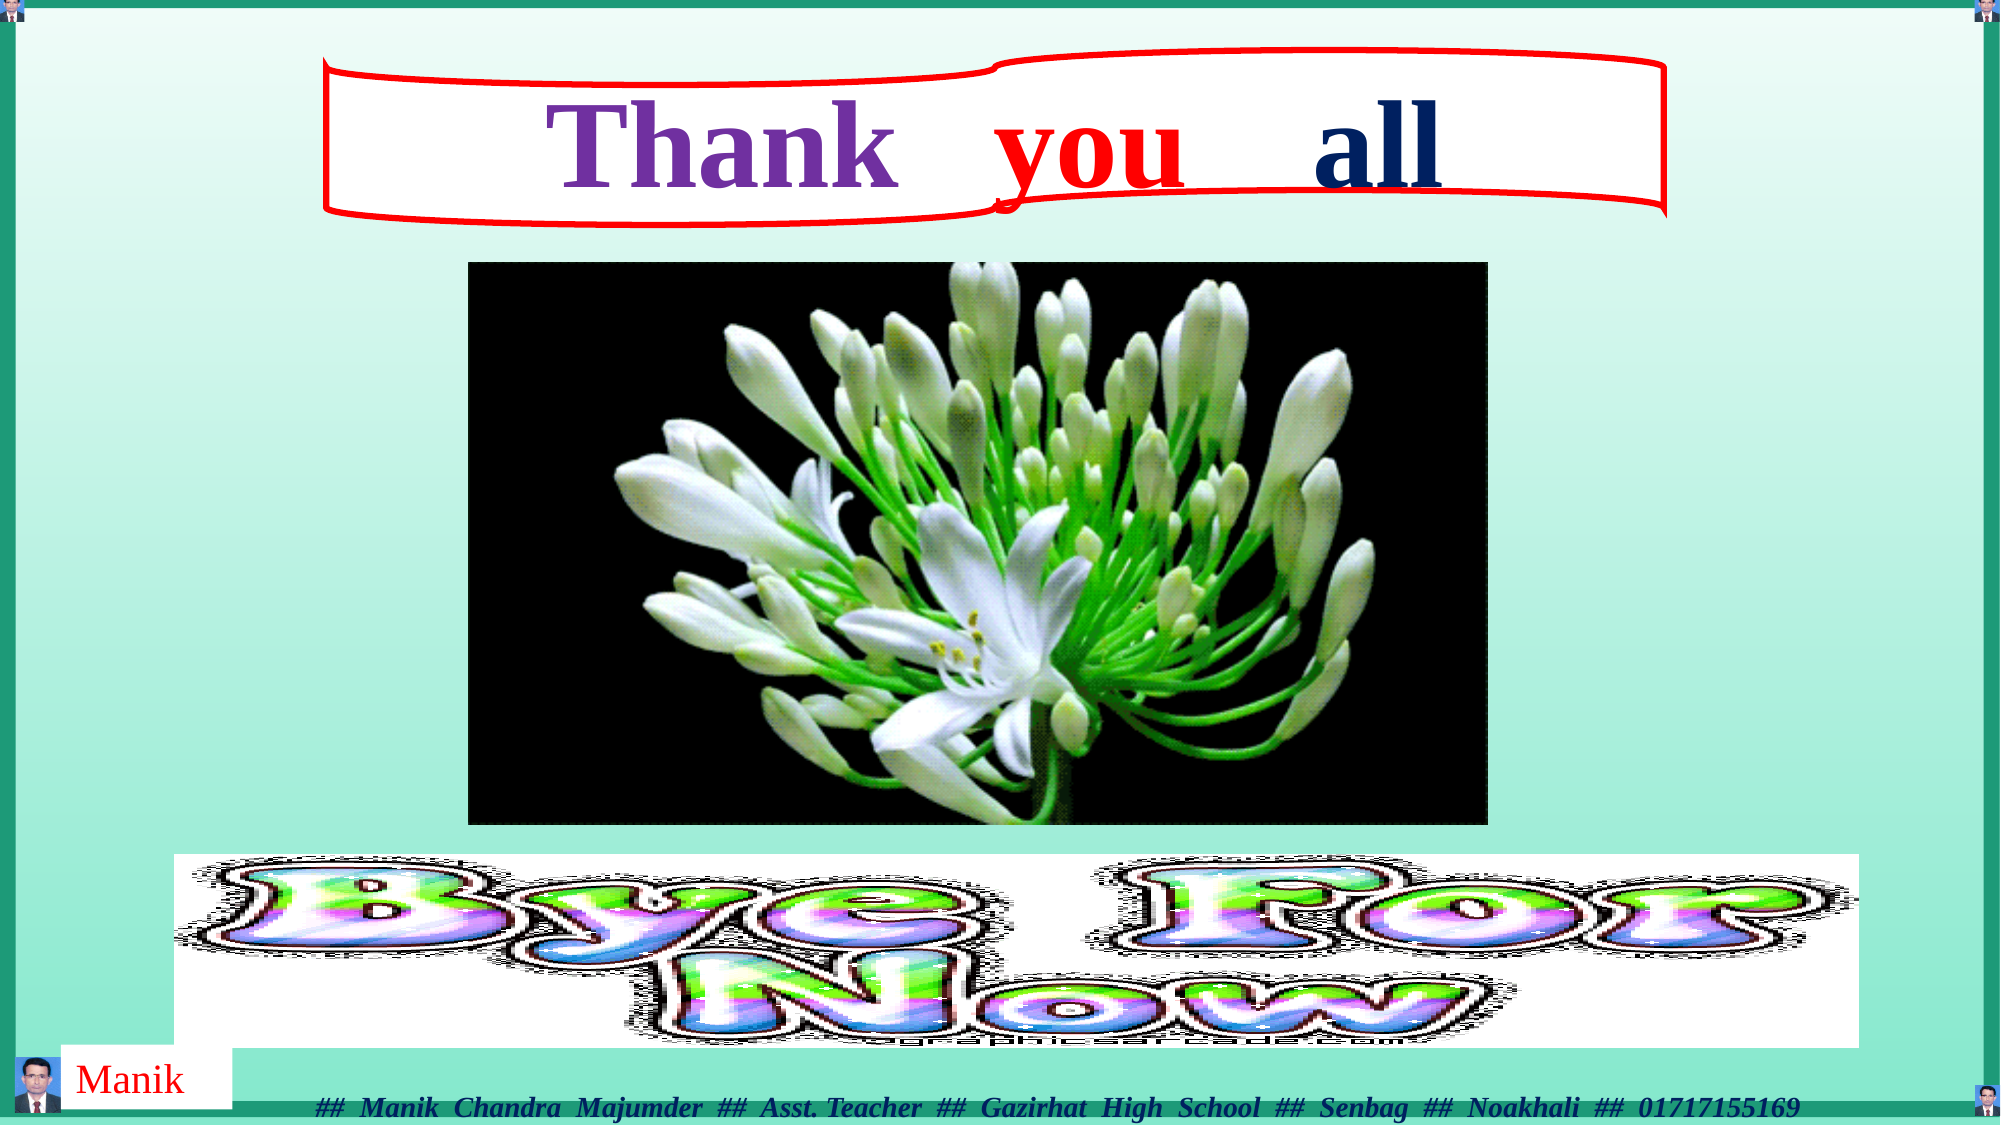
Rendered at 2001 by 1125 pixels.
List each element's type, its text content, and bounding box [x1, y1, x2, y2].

text_box Thank you all [325, 48, 1665, 226]
picture [1975, 1085, 2001, 1116]
picture [174, 854, 1860, 1048]
picture [468, 262, 1488, 825]
picture [0, 0, 25, 22]
picture [14, 1057, 61, 1113]
picture [1974, 0, 2000, 22]
